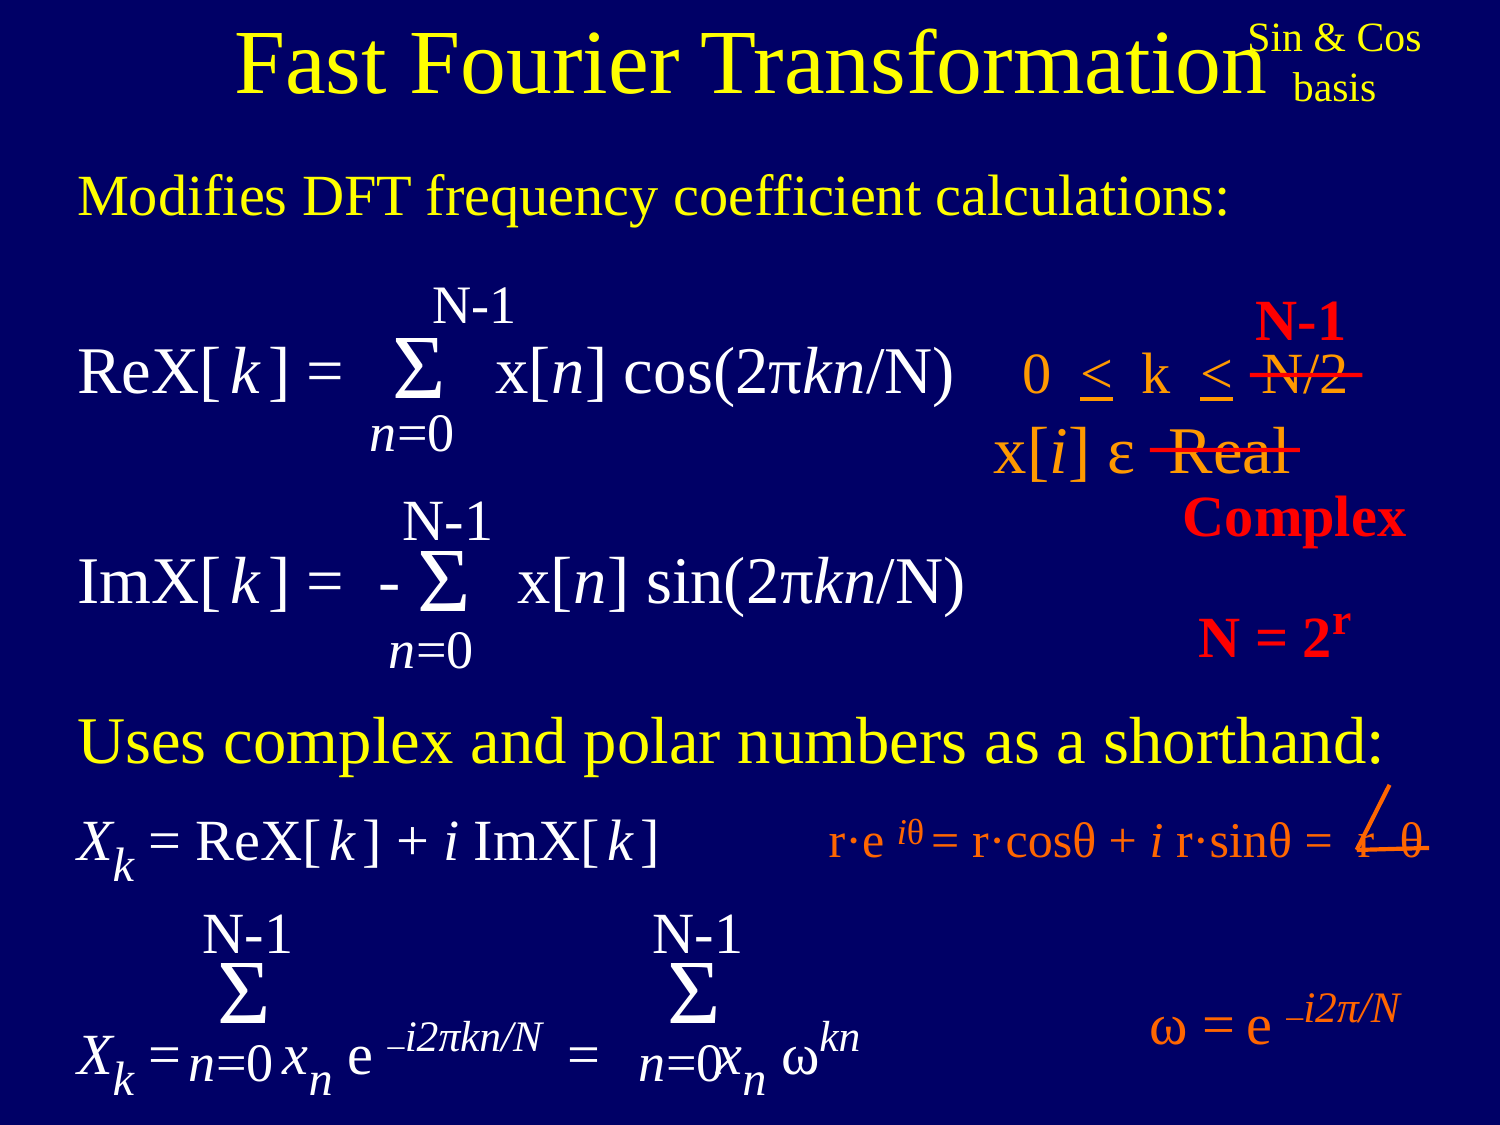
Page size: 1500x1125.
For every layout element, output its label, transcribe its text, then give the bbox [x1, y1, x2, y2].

text_box N-1 [1224, 275, 1363, 360]
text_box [599, 887, 788, 1101]
text_box Modifies DFT frequency coefficient calculations: ReX[ k ] = x[n] cos(2πkn/N) 0 < k < N/2 x[i] ε Real ImX[ k ] = - x[n] sin(2πkn/N) Uses complex and polar numbers as a shorthand: Xk = ReX[ k ] + i ImX[ k ] Xk = xn e –i2πkn/N = xn ωkn [62, 120, 1500, 1112]
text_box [149, 887, 338, 1101]
text_box r·e iθ = r·cosθ + i r·sinθ = r θ [619, 787, 1470, 878]
text_box Ʃ [324, 299, 513, 389]
text_box Sin & Cos basis [1232, 2, 1437, 118]
text_box N-1 [387, 474, 509, 560]
text_box ω = e –i2π/N [1134, 962, 1415, 1068]
text_box Ʃ [350, 512, 538, 638]
text_box Complex [1137, 471, 1438, 556]
text_box N = 2r [1162, 574, 1388, 680]
text_box N-1 [362, 262, 588, 343]
text_box [112, 50, 1388, 238]
text_box n=0 [349, 607, 513, 687]
text_box Fast Fourier Transformation [114, 0, 1390, 152]
text_box n=0 [299, 389, 525, 470]
